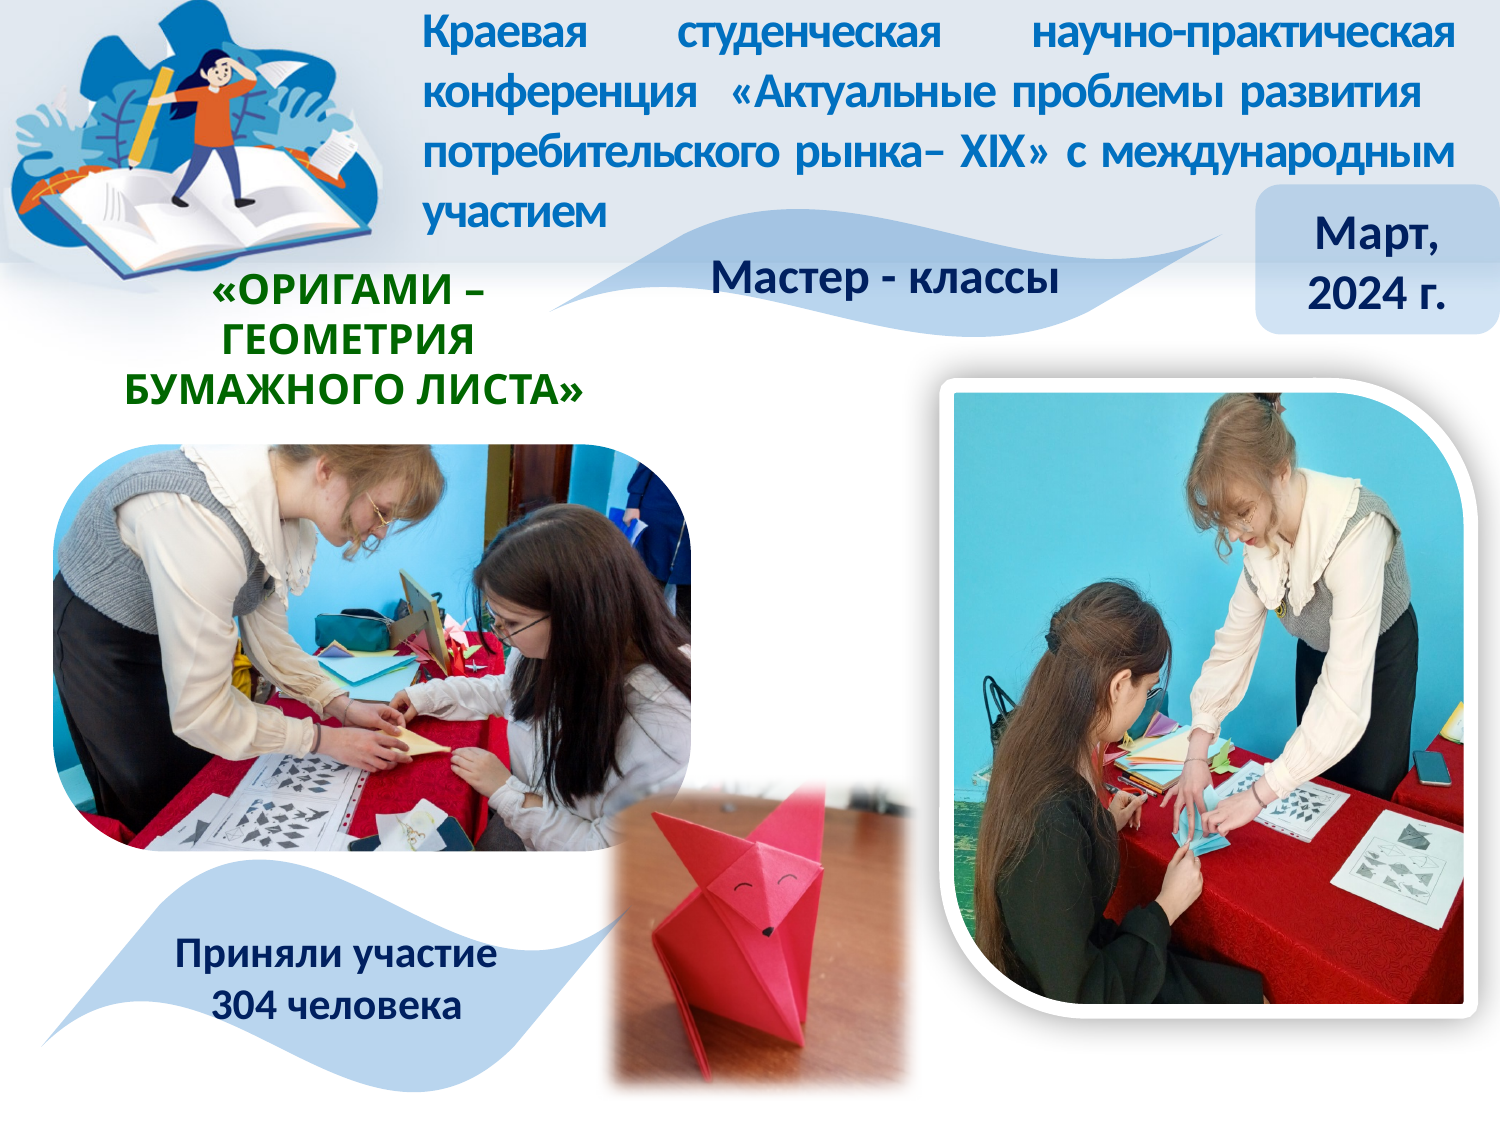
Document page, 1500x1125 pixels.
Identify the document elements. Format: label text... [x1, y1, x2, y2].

text_box Приняли участие 304 человека [39, 860, 591, 1095]
title Краевая студенческая научно-практическая конференция «Актуальные проблемы развития потребительского рынка– ХIX» с международным участием [407, 7, 1471, 227]
text_box Март, 2024 г. [1253, 182, 1500, 337]
text_box Мастер - классы [643, 227, 1225, 340]
text_box «ОРИГАМИ – ГЕОМЕТРИЯ БУМАЖНОГО ЛИСТА» [41, 255, 656, 421]
picture [0, 0, 1500, 1125]
